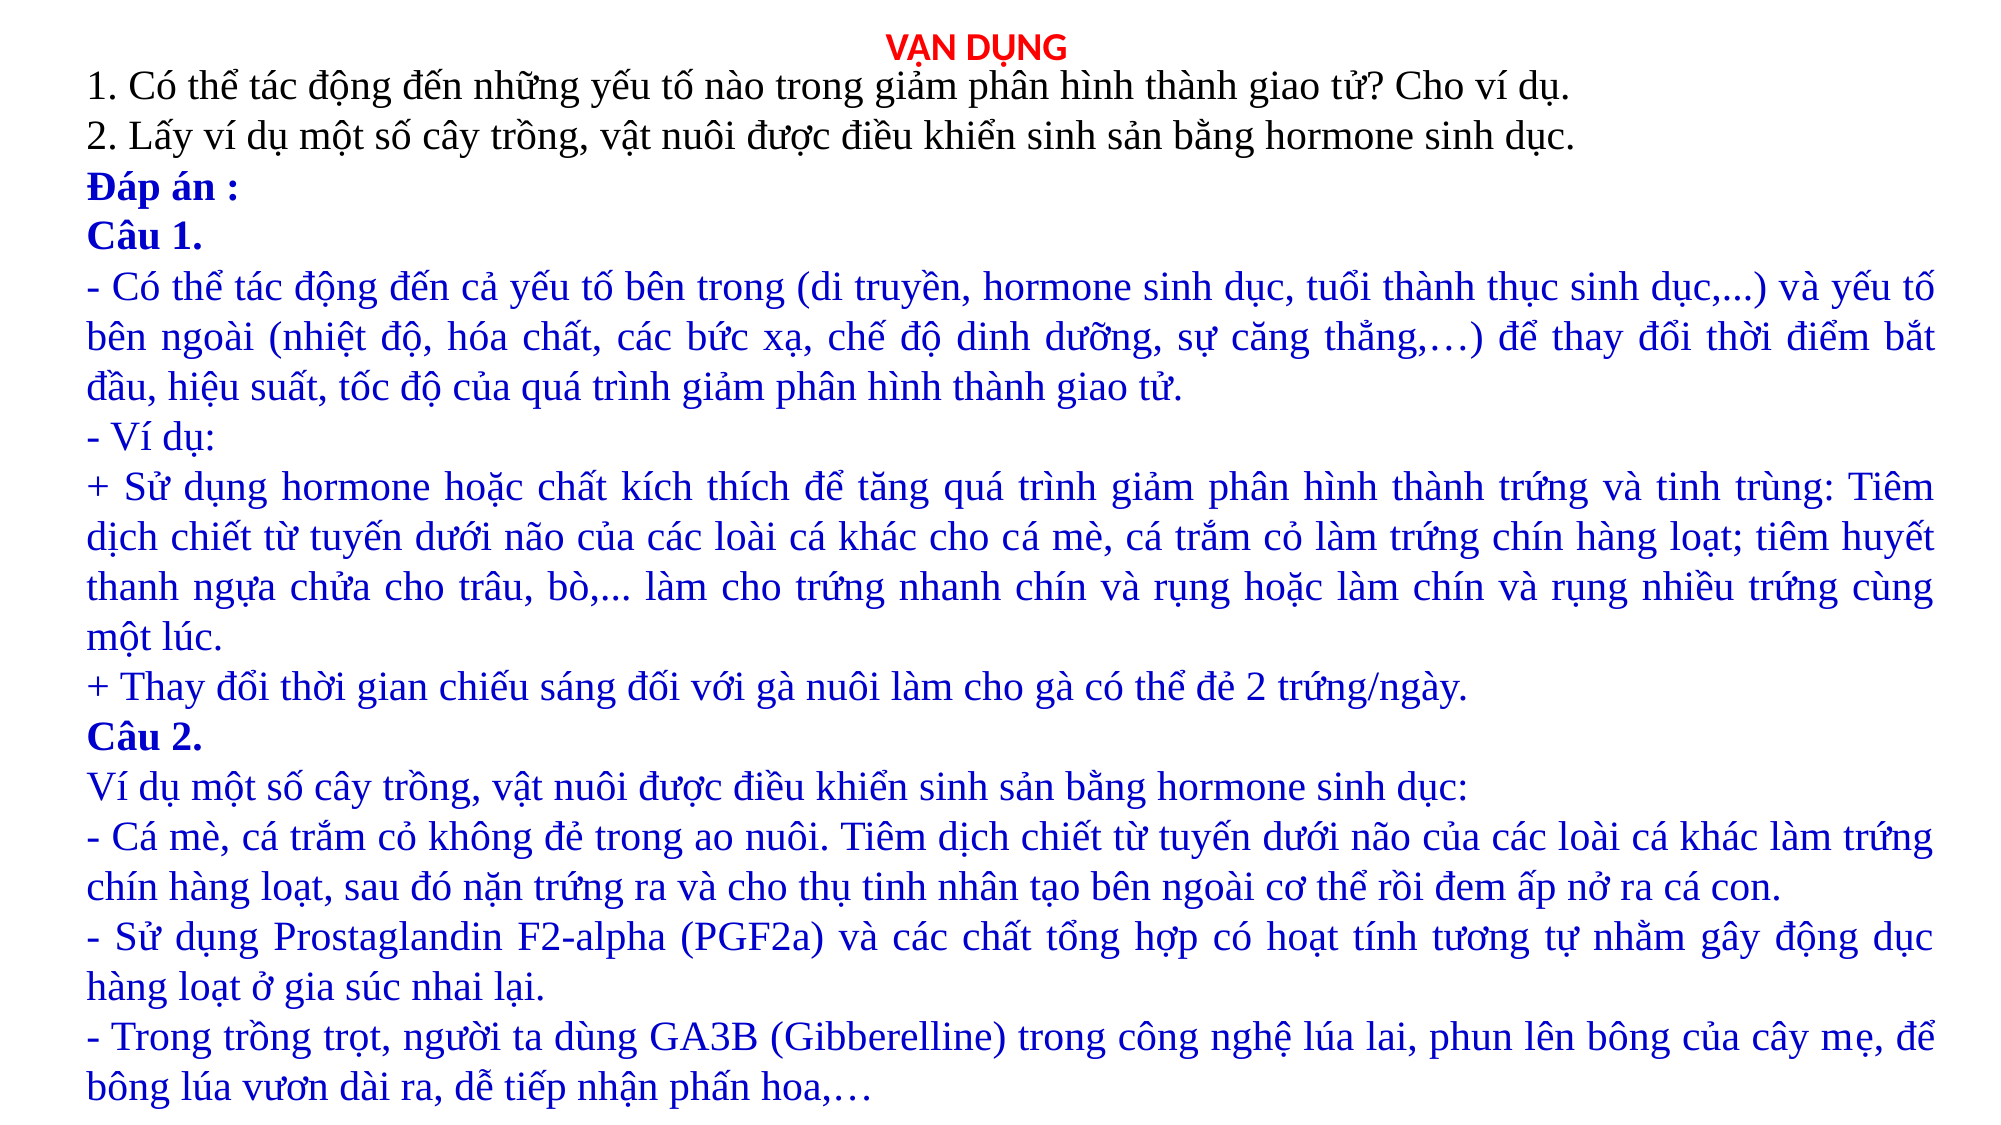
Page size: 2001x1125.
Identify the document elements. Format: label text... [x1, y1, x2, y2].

text_box 1. Có thể tác động đến những yếu tố nào trong giảm phân hình thành giao tử? Cho ví dụ. 2. Lấy ví dụ một số cây trồng, vật nuôi được điều khiển sinh sản bằng hormone sinh dục. Đáp án : Câu 1. - Có thể tác động đến cả yếu tố bên trong (di truyền, hormone sinh dục, tuổi thành thục sinh dục,...) và yếu tố bên ngoài (nhiệt độ, hóa chất, các bức xạ, chế độ dinh dưỡng, sự căng thẳng,…) để thay đổi thời điểm bắt đầu, hiệu suất, tốc độ của quá trình giảm phân hình thành giao tử. - Ví dụ: + Sử dụng hormone hoặc chất kích thích để tăng quá trình giảm phân hình thành trứng và tinh trùng: Tiêm dịch chiết từ tuyến dưới não của các loài cá khác cho cá mè, cá trắm cỏ làm trứng chín hàng loạt; tiêm huyết thanh ngựa chửa cho trâu, bò,... làm cho trứng nhanh chín và rụng hoặc làm chín và rụng nhiều trứng cùng một lúc. + Thay đổi thời gian chiếu sáng đối với gà nuôi làm cho gà có thể đẻ 2 trứng/ngày. Câu 2. Ví dụ một số cây trồng, vật nuôi được điều khiển sinh sản bằng hormone sinh dục: - Cá mè, cá trắm cỏ không đẻ trong ao nuôi. Tiêm dịch chiết từ tuyến dưới não của các loài cá khác làm trứng chín hàng loạt, sau đó nặn trứng ra và cho thụ tinh nhân tạo bên ngoài cơ thể rồi đem ấp nở ra cá con. - Sử dụng Prostaglandin F2-alpha (PGF2a) và các chất tổng hợp có hoạt tính tương tự nhằm gây động dục hàng loạt ở gia súc nhai lại. - Trong trồng trọt, người ta dùng GA3B (Gibberelline) trong công nghệ lúa lai, phun lên bông của cây mẹ, để bông lúa vươn dài ra, dễ tiếp nhận phấn hoa,… [71, 50, 1950, 1117]
text_box VẬN DỤNG [791, 13, 1162, 50]
